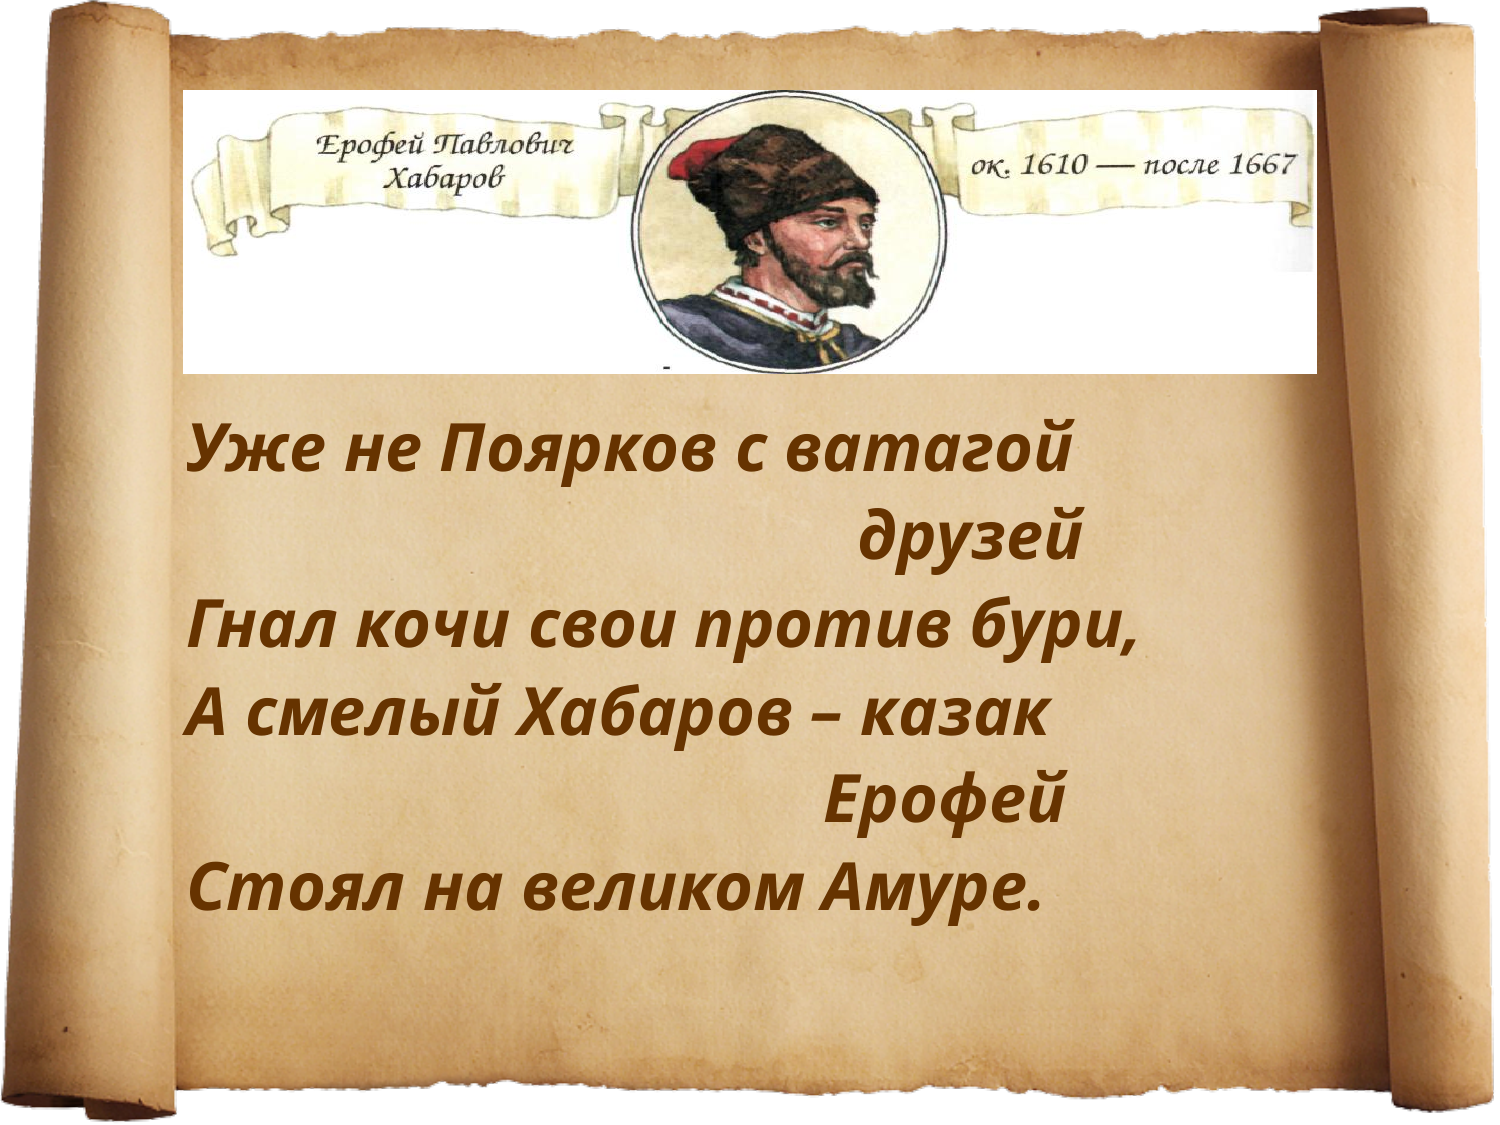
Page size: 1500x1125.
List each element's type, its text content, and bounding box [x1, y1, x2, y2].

title Уже не Поярков с ватагой друзей Гнал кочи свои против бури, А смелый Хабаров – казак Ерофей Стоял на великом Амуре. [170, 420, 1330, 988]
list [182, 89, 1318, 374]
picture [0, 0, 1500, 1125]
